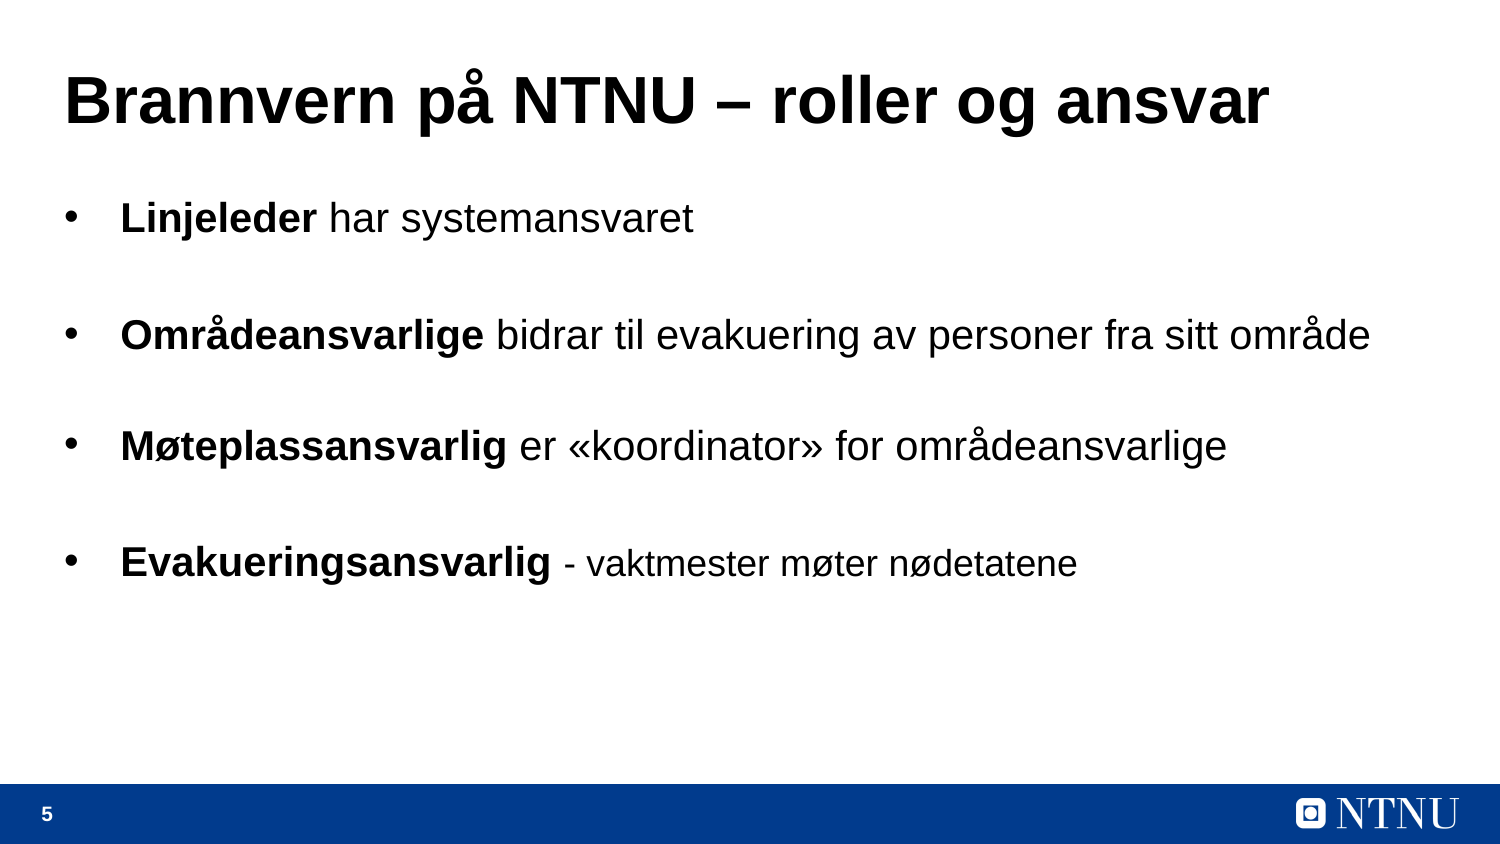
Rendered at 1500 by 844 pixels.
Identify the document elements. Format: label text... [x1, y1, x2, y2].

list Linjeleder har systemansvaret Områdeansvarlige bidrar til evakuering av personer fra sitt område Møteplassansvarlig er «koordinator» for områdeansvarlige Evakueringsansvarlig - vaktmester møter nødetatene [49, 183, 1431, 661]
picture [0, 784, 1500, 844]
title Brannvern på NTNU – roller og ansvar [49, 48, 1431, 146]
